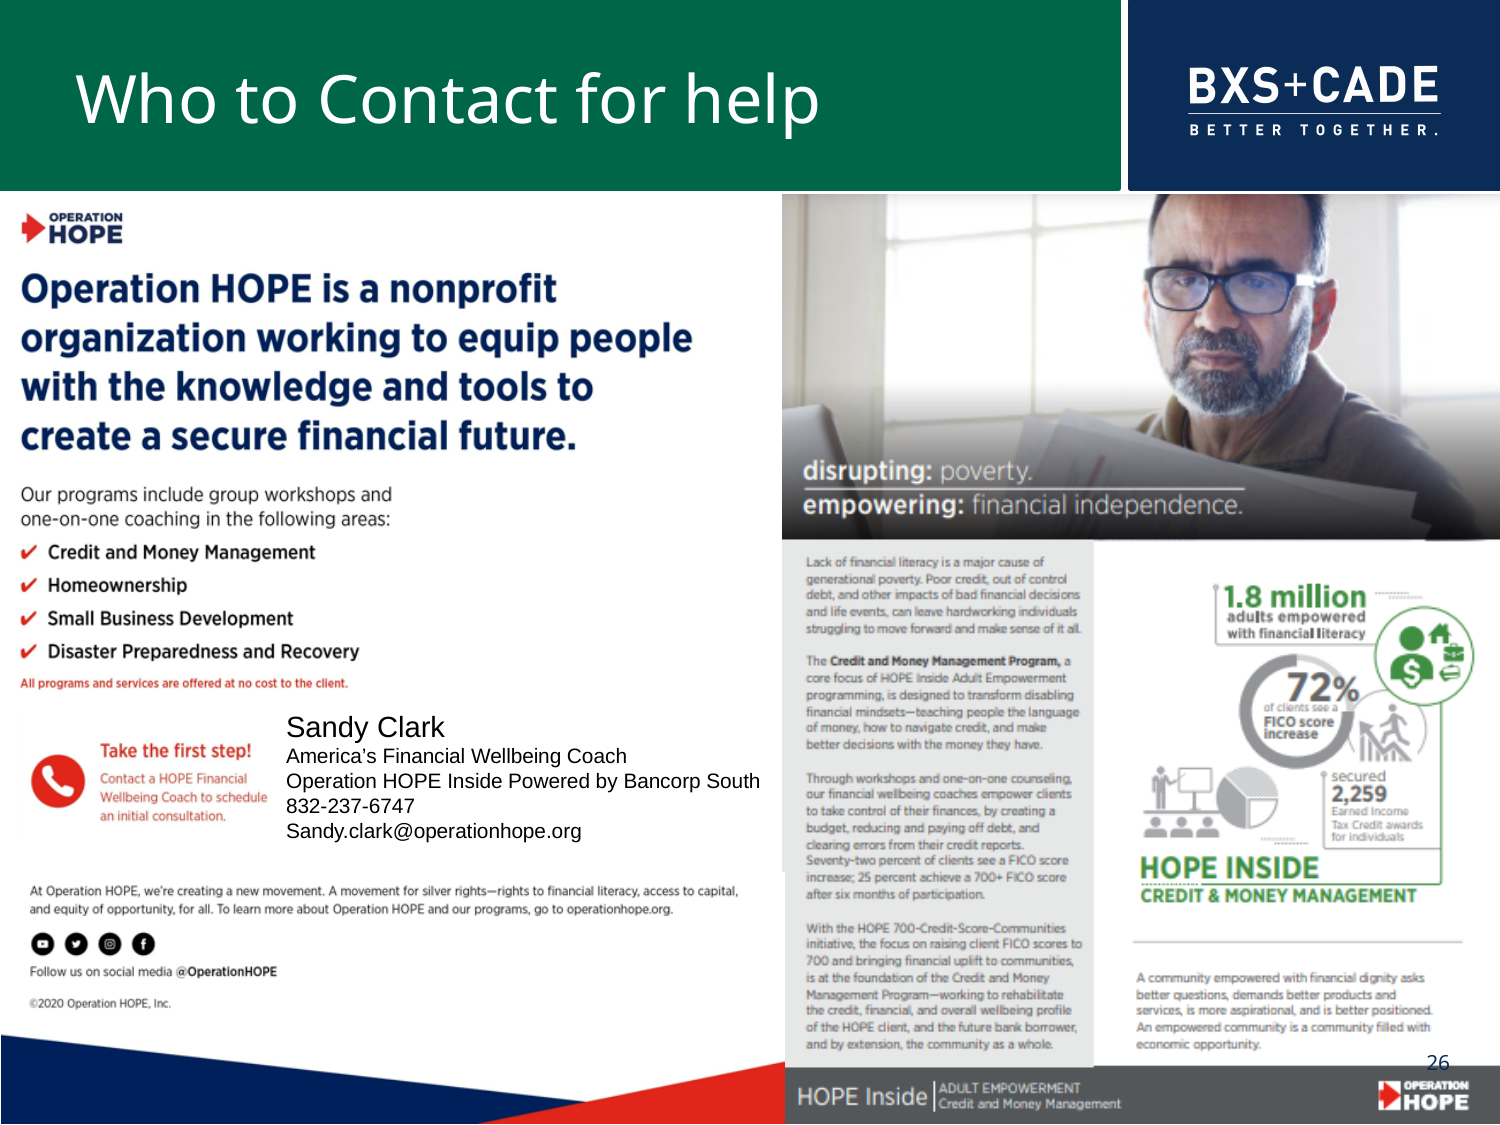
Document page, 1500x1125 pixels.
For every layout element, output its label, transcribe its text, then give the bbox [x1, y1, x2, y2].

picture [14, 716, 277, 839]
title Who to Contact for help [75, 56, 1080, 133]
picture [1, 194, 1500, 1125]
text_box Sandy Clark America’s Financial Wellbeing Coach Operation HOPE Inside Powered by Bancorp South 832-237-6747 Sandy.clark@operationhope.org [271, 700, 777, 851]
picture [0, 195, 705, 699]
picture [1179, 54, 1450, 147]
